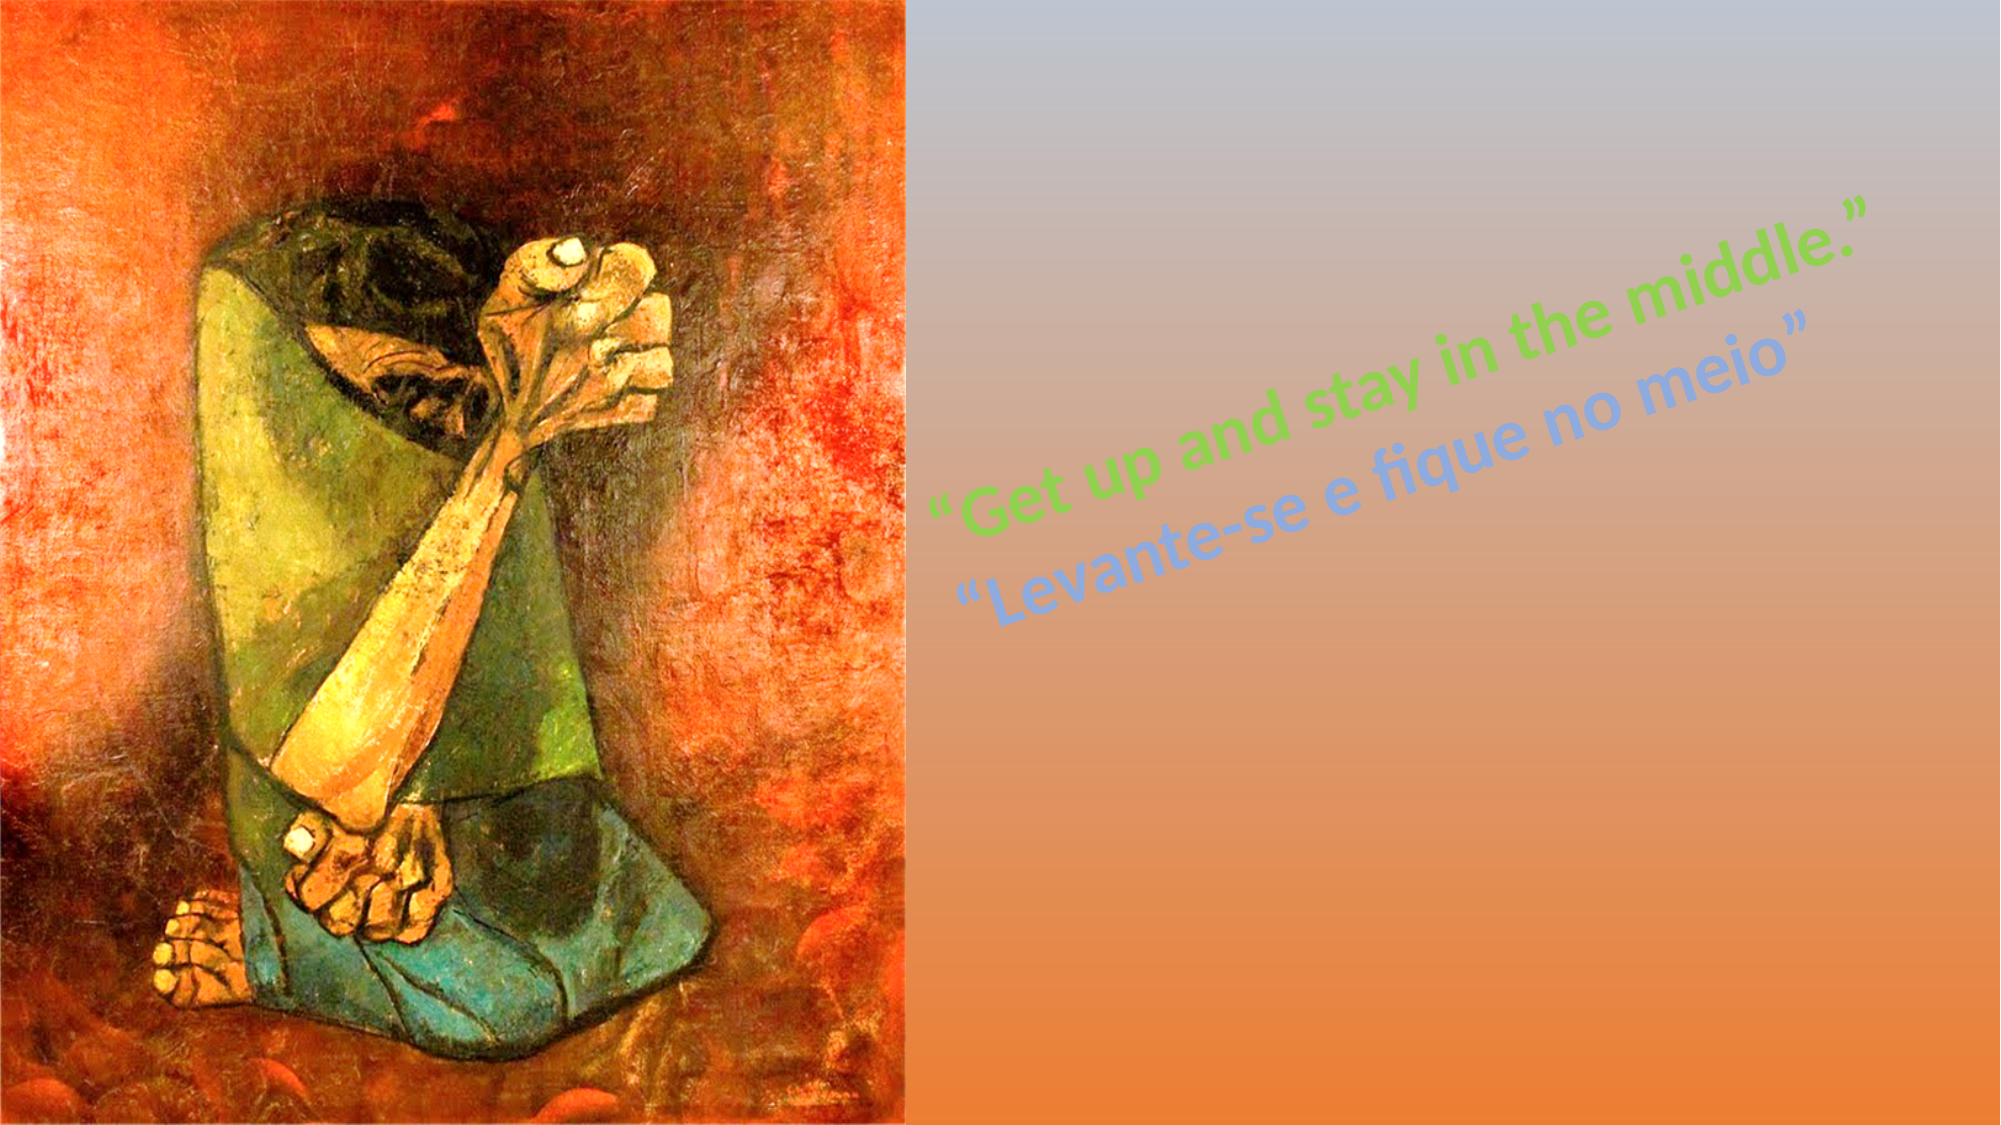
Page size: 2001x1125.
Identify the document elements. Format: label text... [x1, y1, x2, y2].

picture [0, 0, 906, 1125]
text_box “Get up and stay in the middle.” “Levante-se e fique no meio” [906, 134, 2000, 665]
